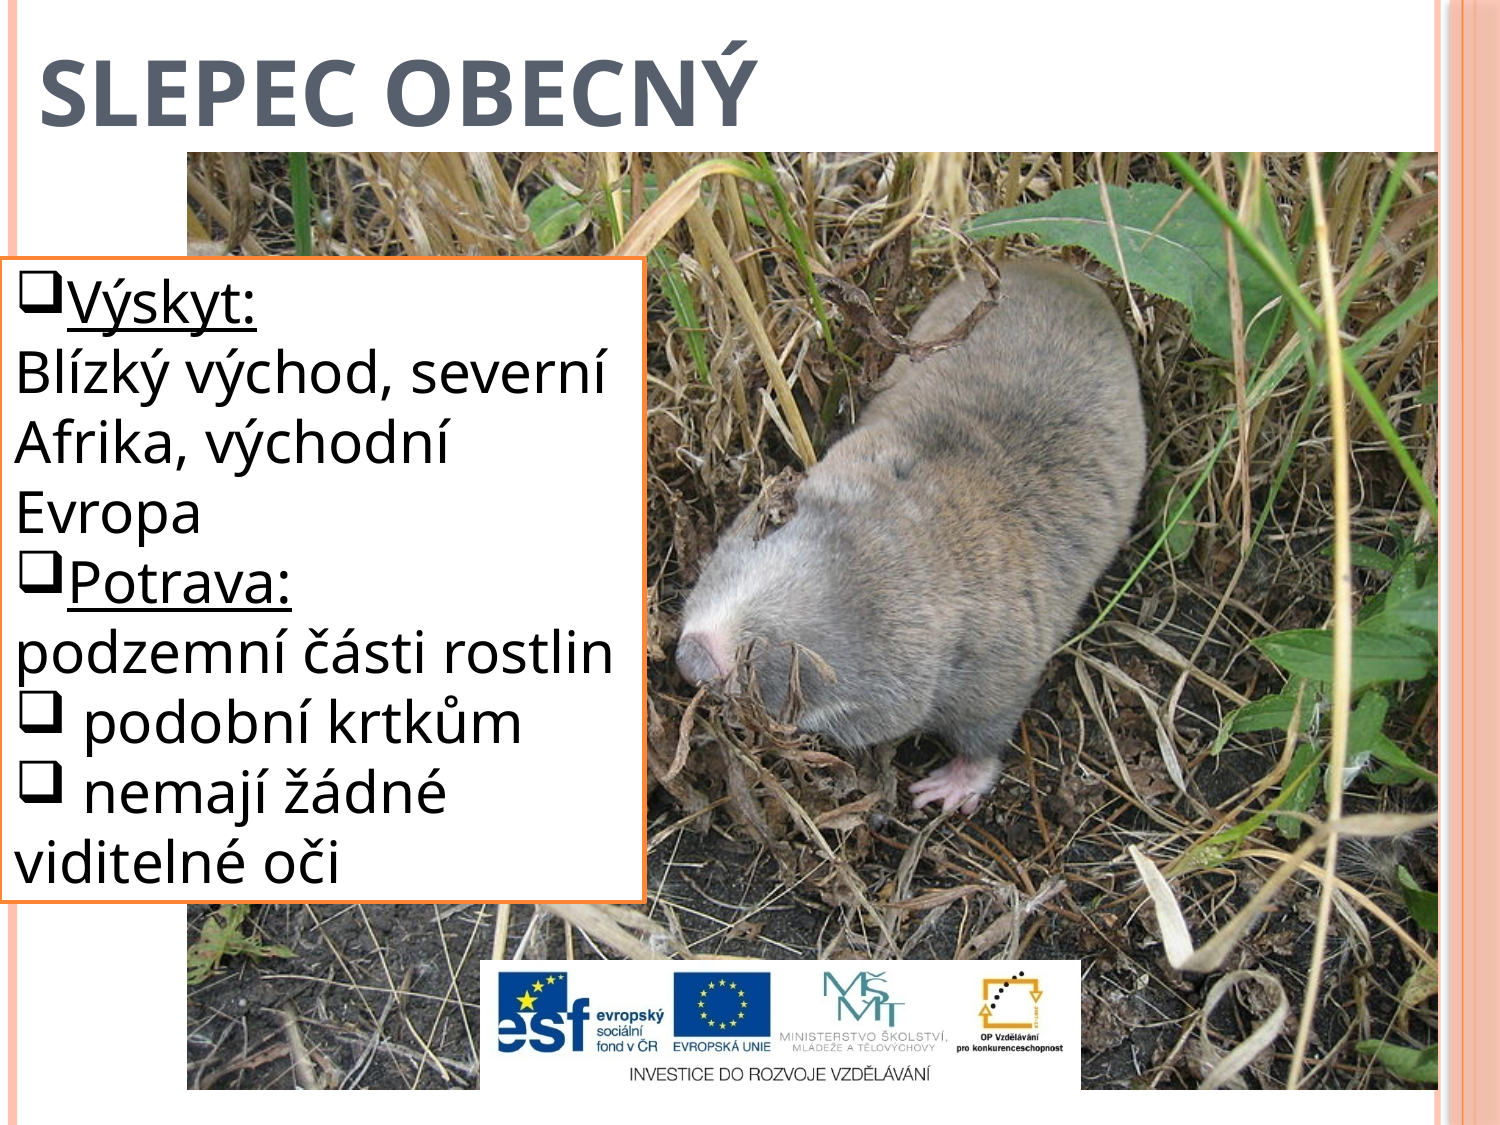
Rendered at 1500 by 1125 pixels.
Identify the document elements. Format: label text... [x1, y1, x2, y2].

text_box Výskyt: Blízký východ, severní Afrika, východní Evropa Potrava: podzemní části rostlin podobní krtkům nemají žádné viditelné oči [0, 256, 181, 904]
title Slepec obecný [23, 0, 1374, 153]
picture [186, 151, 1438, 1093]
